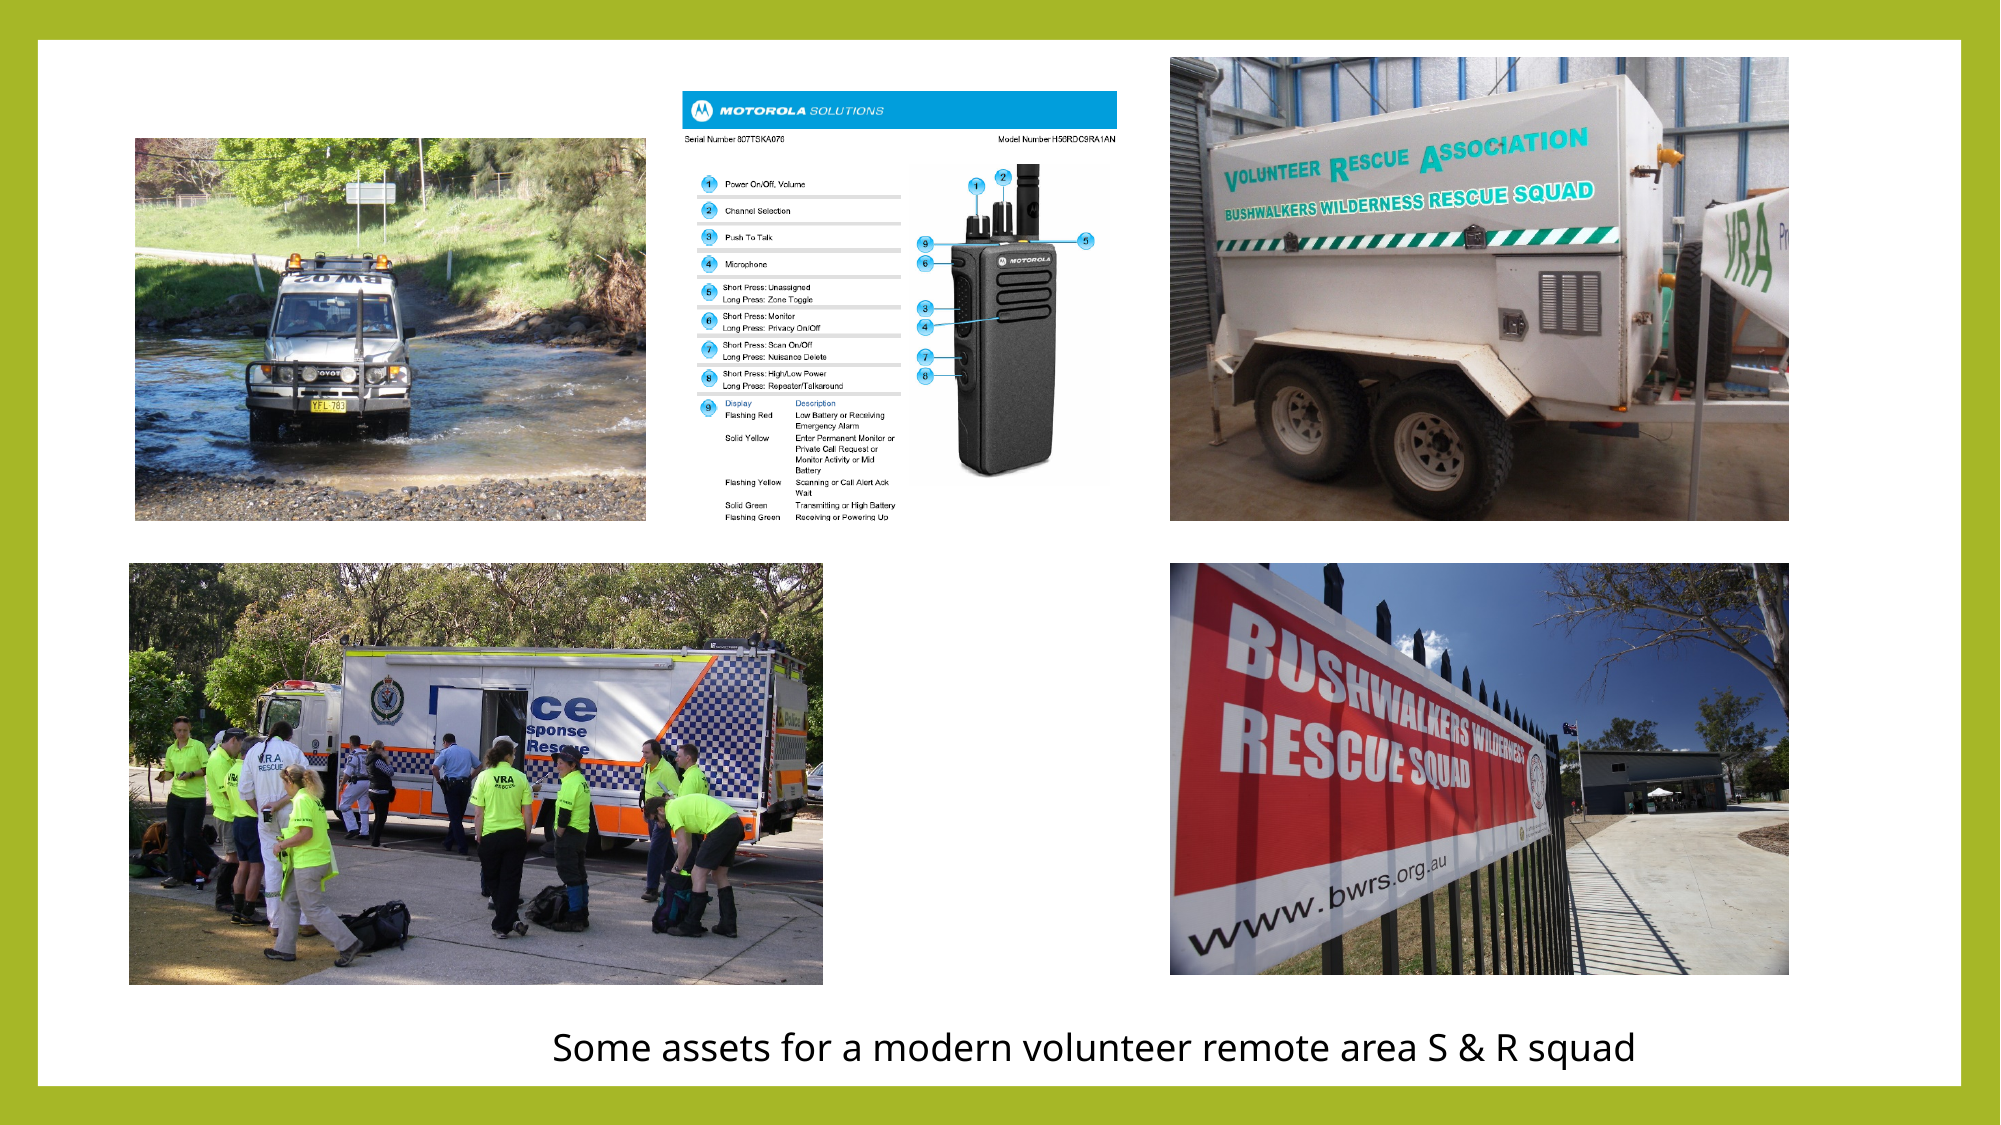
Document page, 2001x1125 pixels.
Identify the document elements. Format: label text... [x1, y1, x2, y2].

picture [672, 83, 1128, 522]
picture [1170, 57, 1789, 522]
text_box Some assets for a modern volunteer remote area S & R squad [537, 1016, 1804, 1077]
picture [129, 562, 823, 985]
picture [134, 137, 646, 522]
picture [1170, 562, 1789, 976]
